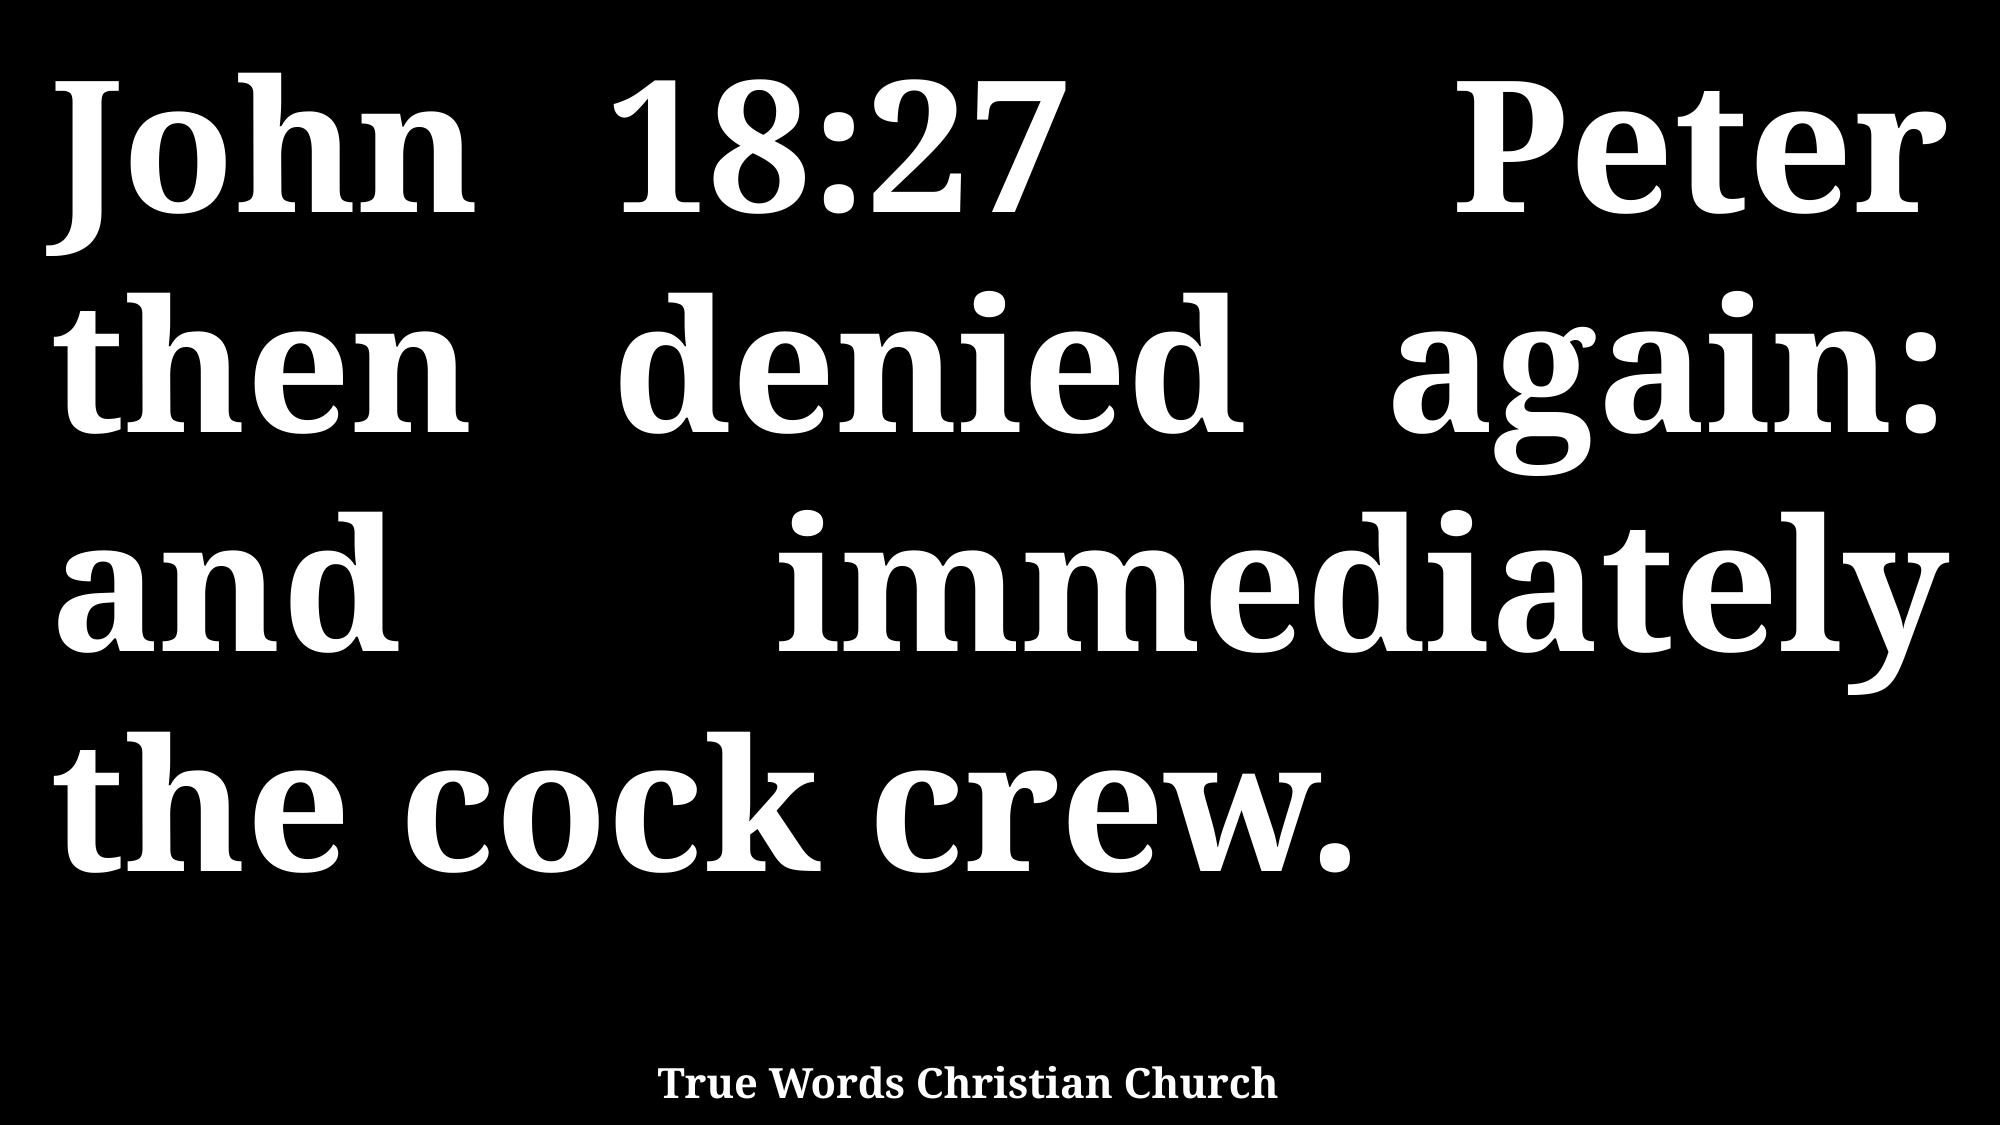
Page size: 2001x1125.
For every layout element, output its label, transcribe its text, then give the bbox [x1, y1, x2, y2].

text_box John 18:27 Peter then denied again: and immediately the cock crew. [35, 21, 1965, 916]
text_box True Words Christian Church [642, 1049, 1294, 1114]
